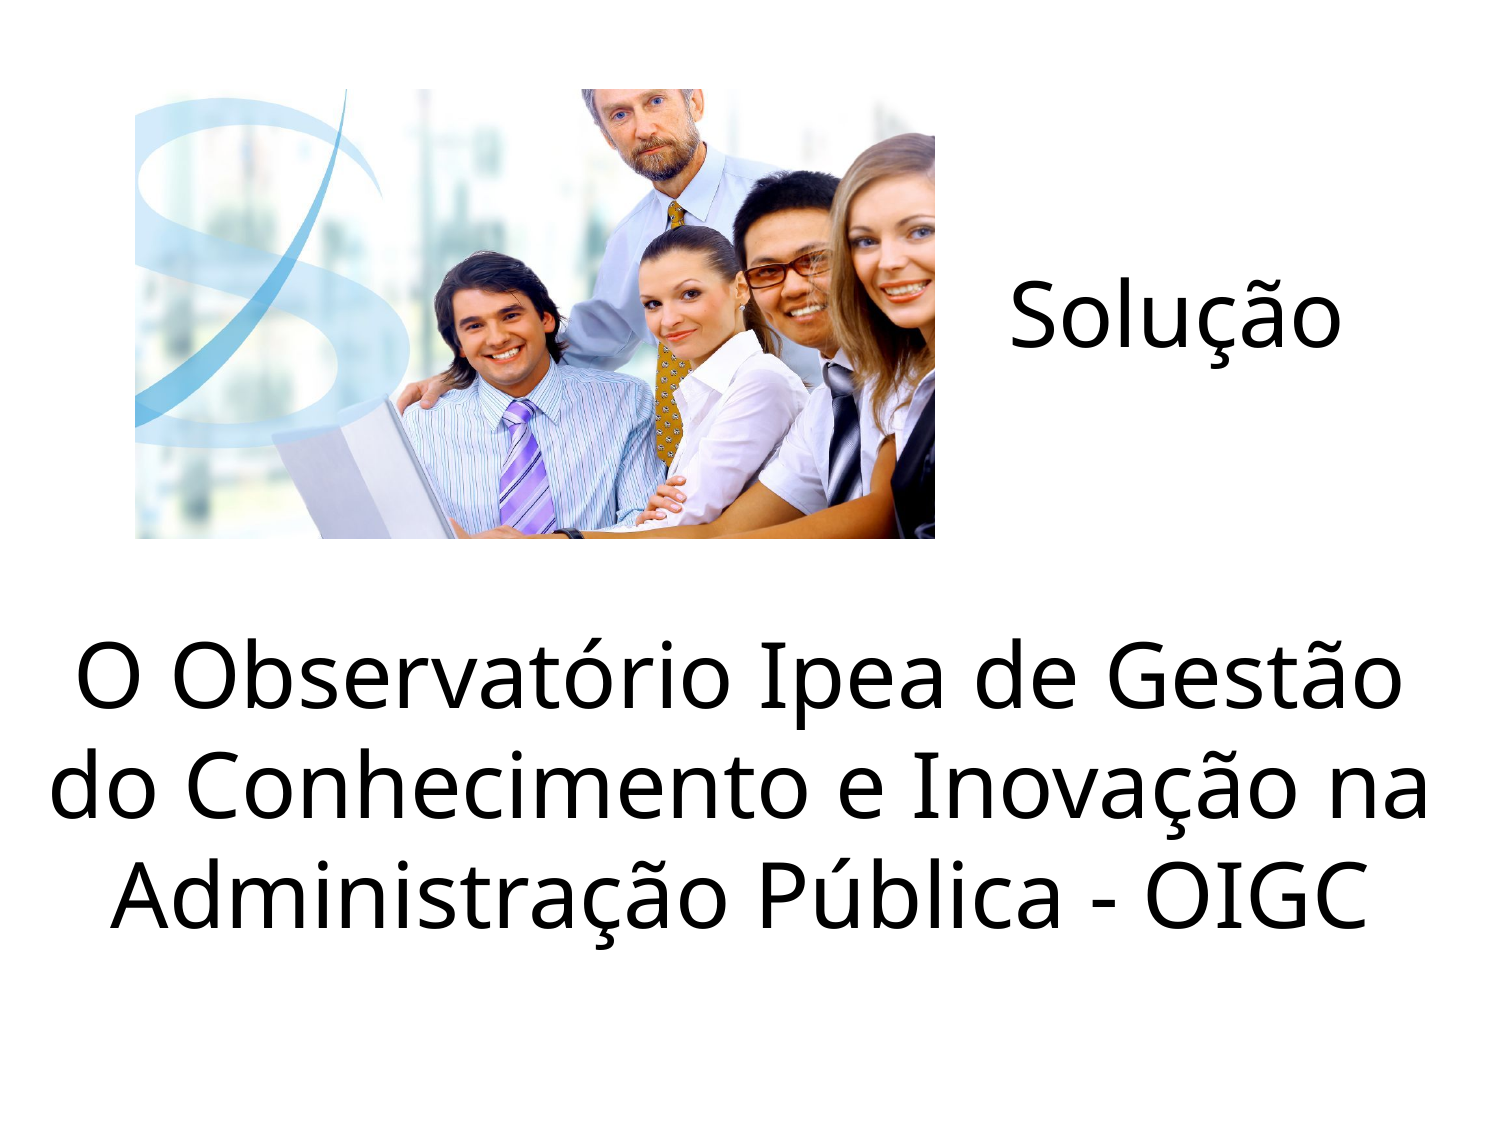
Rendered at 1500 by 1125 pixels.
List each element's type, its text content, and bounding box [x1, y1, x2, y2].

text_box O Observatório Ipea de Gestão do Conhecimento e Inovação na Administração Pública - OIGC [32, 609, 1450, 955]
text_box Solução [940, 248, 1413, 374]
picture [135, 89, 935, 540]
